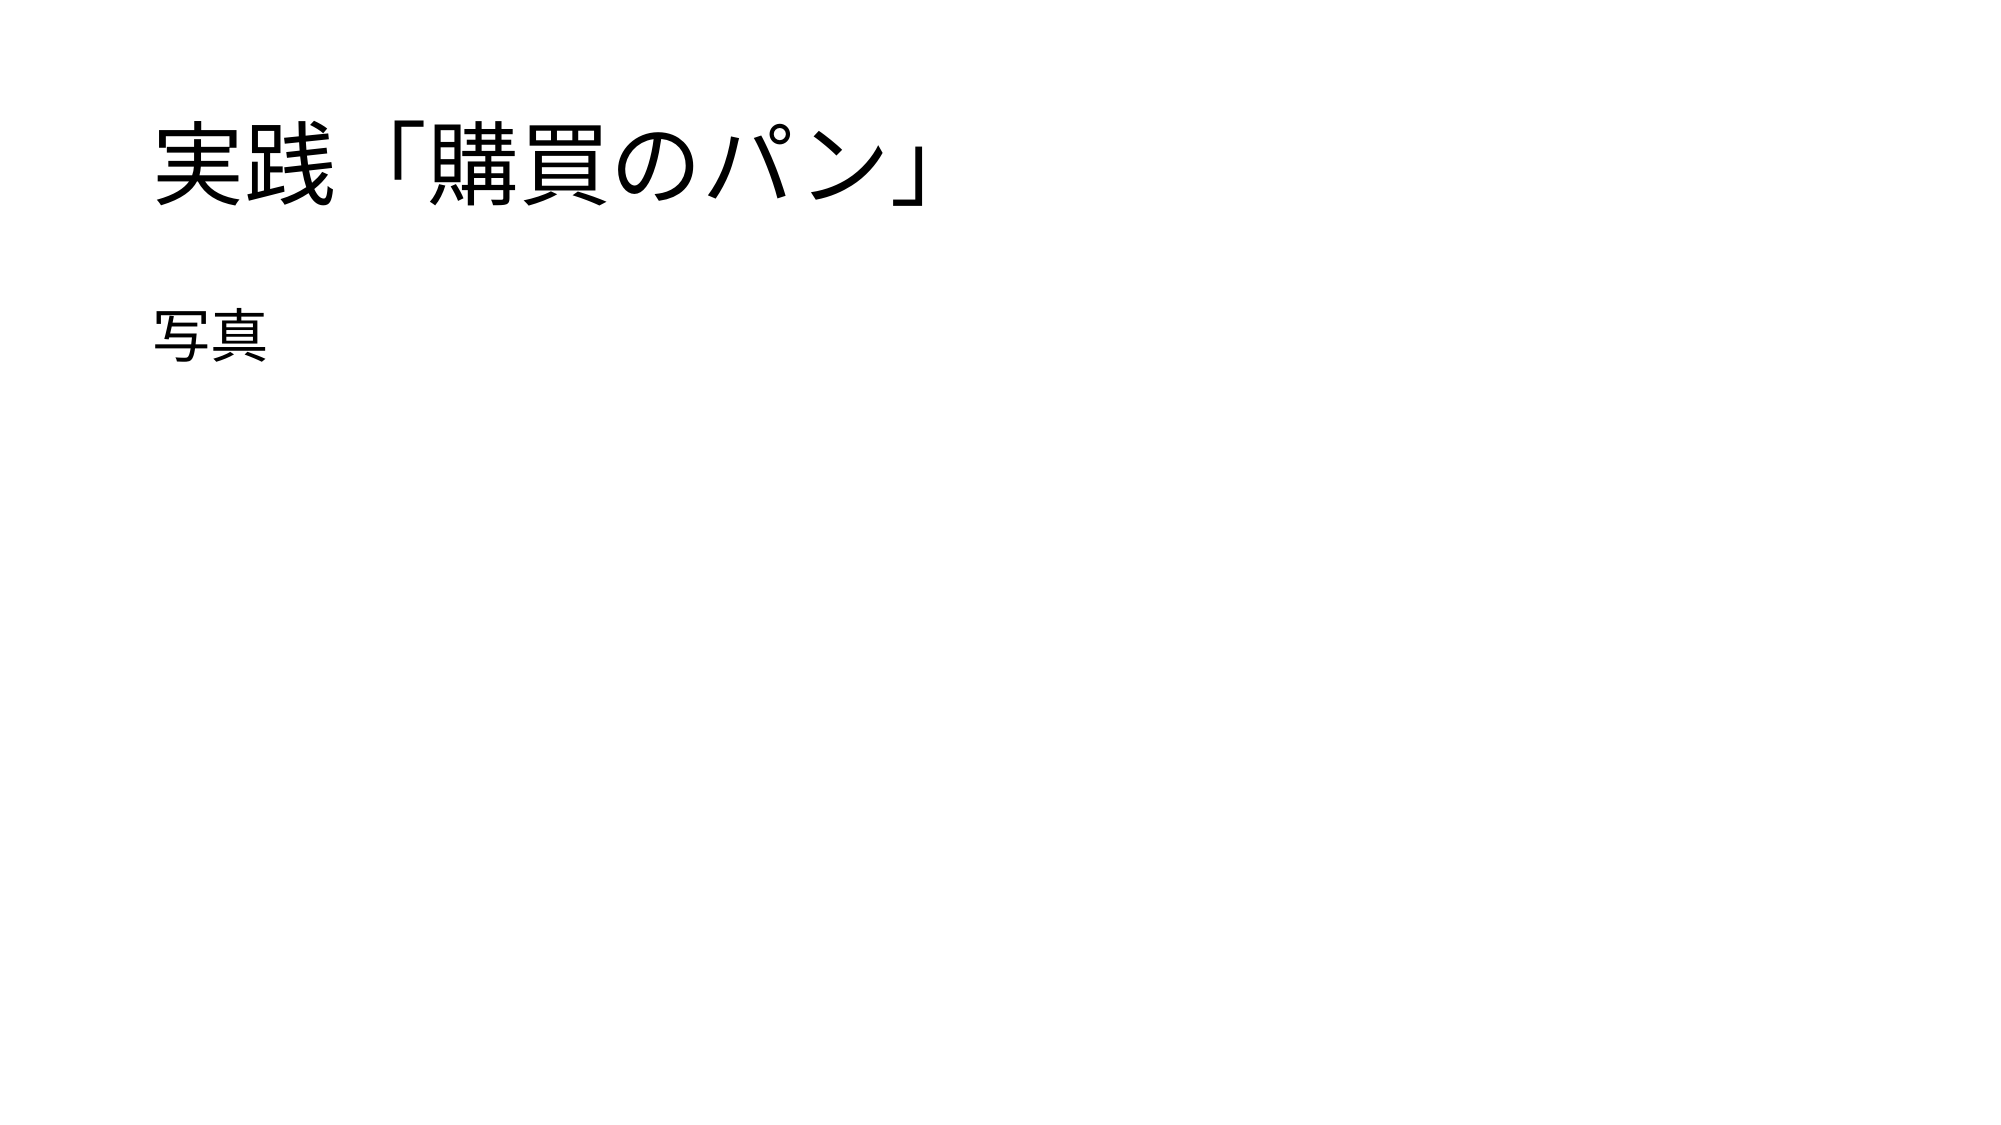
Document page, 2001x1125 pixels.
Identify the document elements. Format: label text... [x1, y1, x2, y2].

list 写真 [137, 299, 1863, 1014]
title 実践「購買のパン」 [137, 59, 1863, 278]
